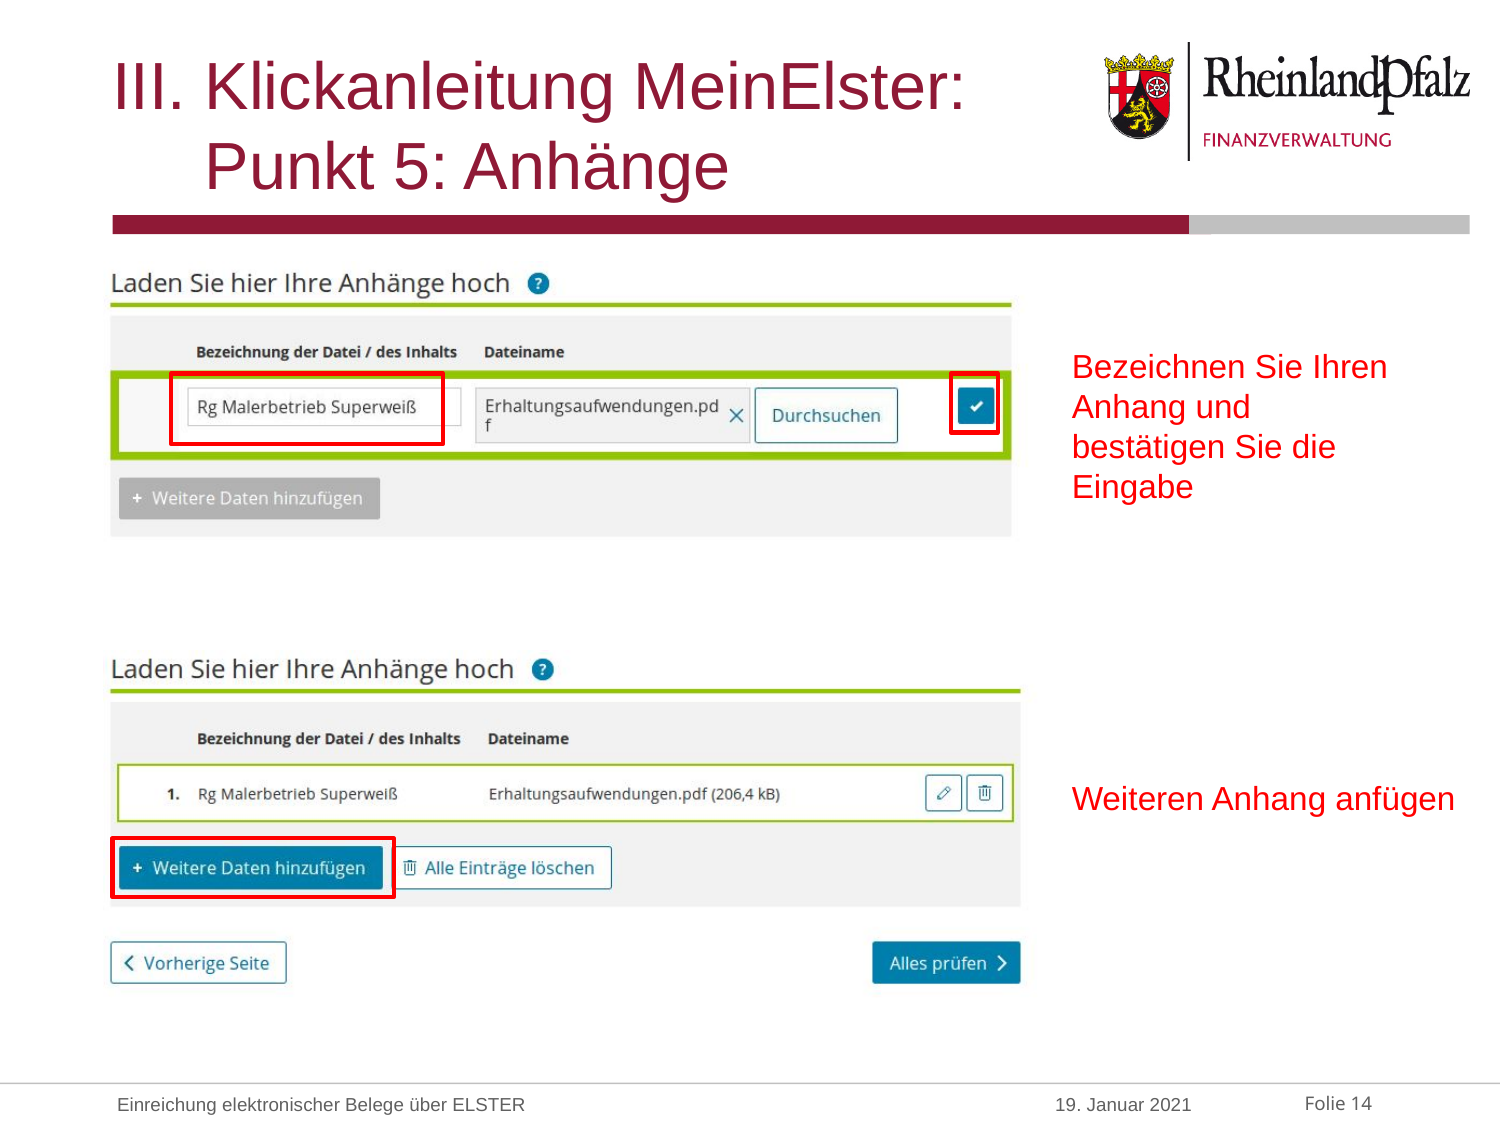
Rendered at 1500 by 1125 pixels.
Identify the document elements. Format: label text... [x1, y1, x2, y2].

text_box Bezeichnen Sie Ihren Anhang und bestätigen Sie die Eingabe [1057, 338, 1429, 513]
picture [103, 261, 1034, 542]
title III. Klickanleitung MeinElster: Punkt 5: Anhänge [112, 43, 1199, 203]
text_box Weiteren Anhang anfügen [1057, 769, 1500, 825]
picture [103, 650, 1040, 1000]
picture [1104, 42, 1470, 215]
